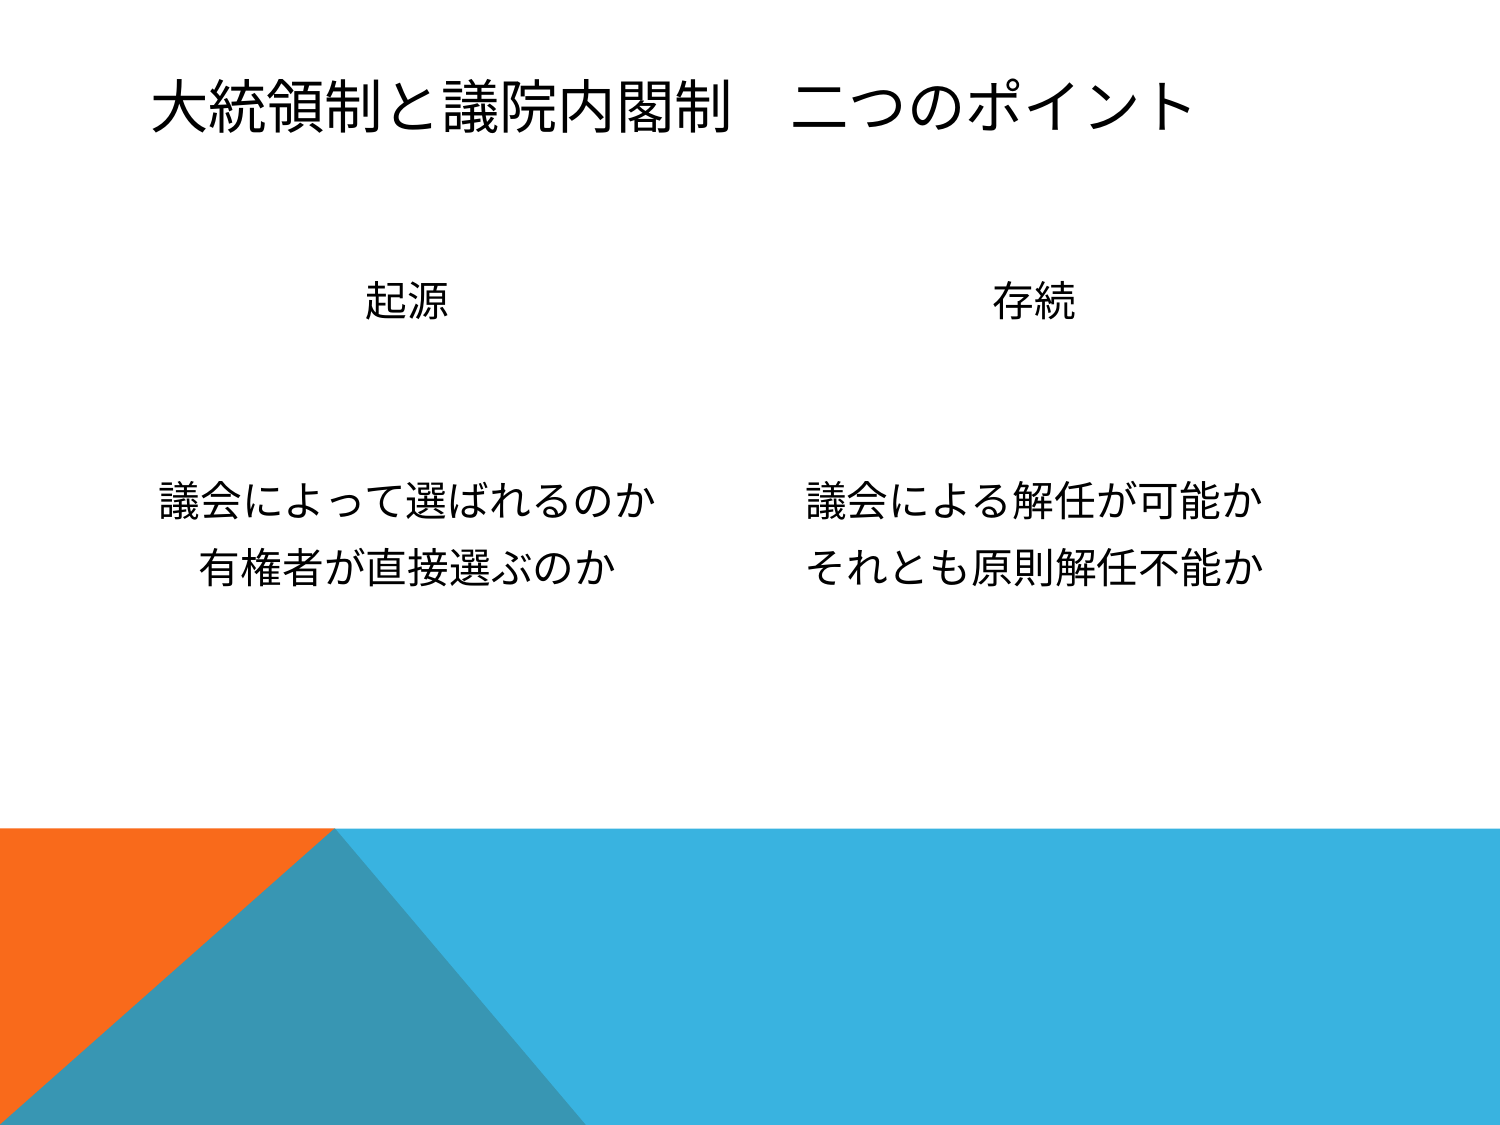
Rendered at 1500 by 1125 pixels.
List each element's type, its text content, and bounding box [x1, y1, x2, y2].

title 大統領制と議院内閣制 二つのポイント [135, 60, 1369, 150]
list 起源 議会によって選ばれるのか 有権者が直接選ぶのか [135, 267, 680, 877]
list 存続 議会による解任が可能か それとも原則解任不能か [771, 267, 1297, 877]
